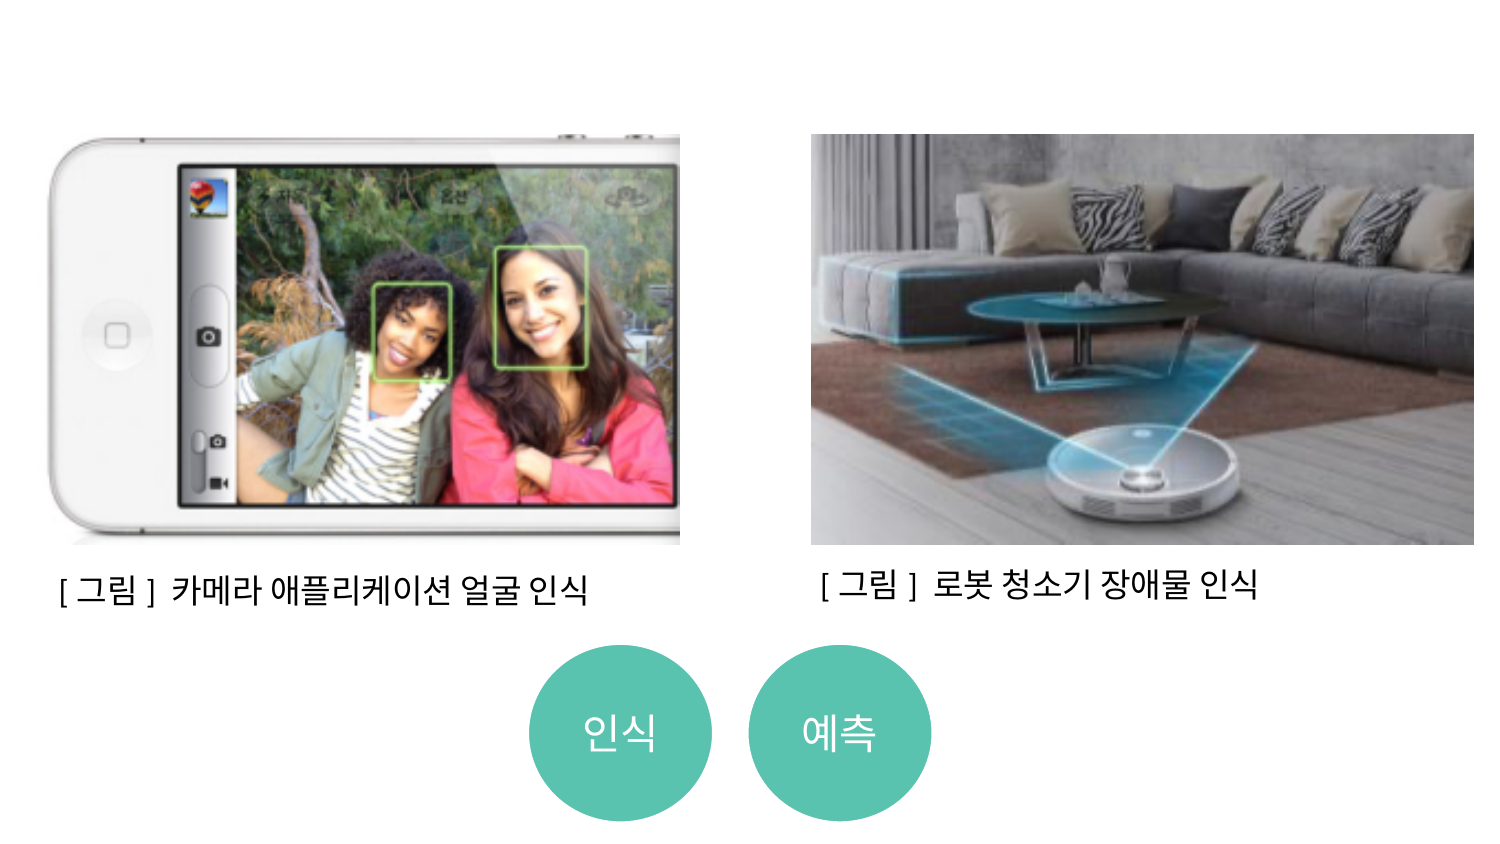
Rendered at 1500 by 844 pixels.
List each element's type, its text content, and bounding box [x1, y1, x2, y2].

picture [17, 134, 680, 545]
picture [811, 134, 1474, 545]
text_box [그림] 로봇 청소기 장애물 인식 [763, 558, 1318, 610]
text_box 예측 [747, 643, 933, 823]
text_box [그림] 카메라 애플리케이션 얼굴 인식 [47, 564, 710, 616]
text_box 인식 [528, 643, 714, 823]
